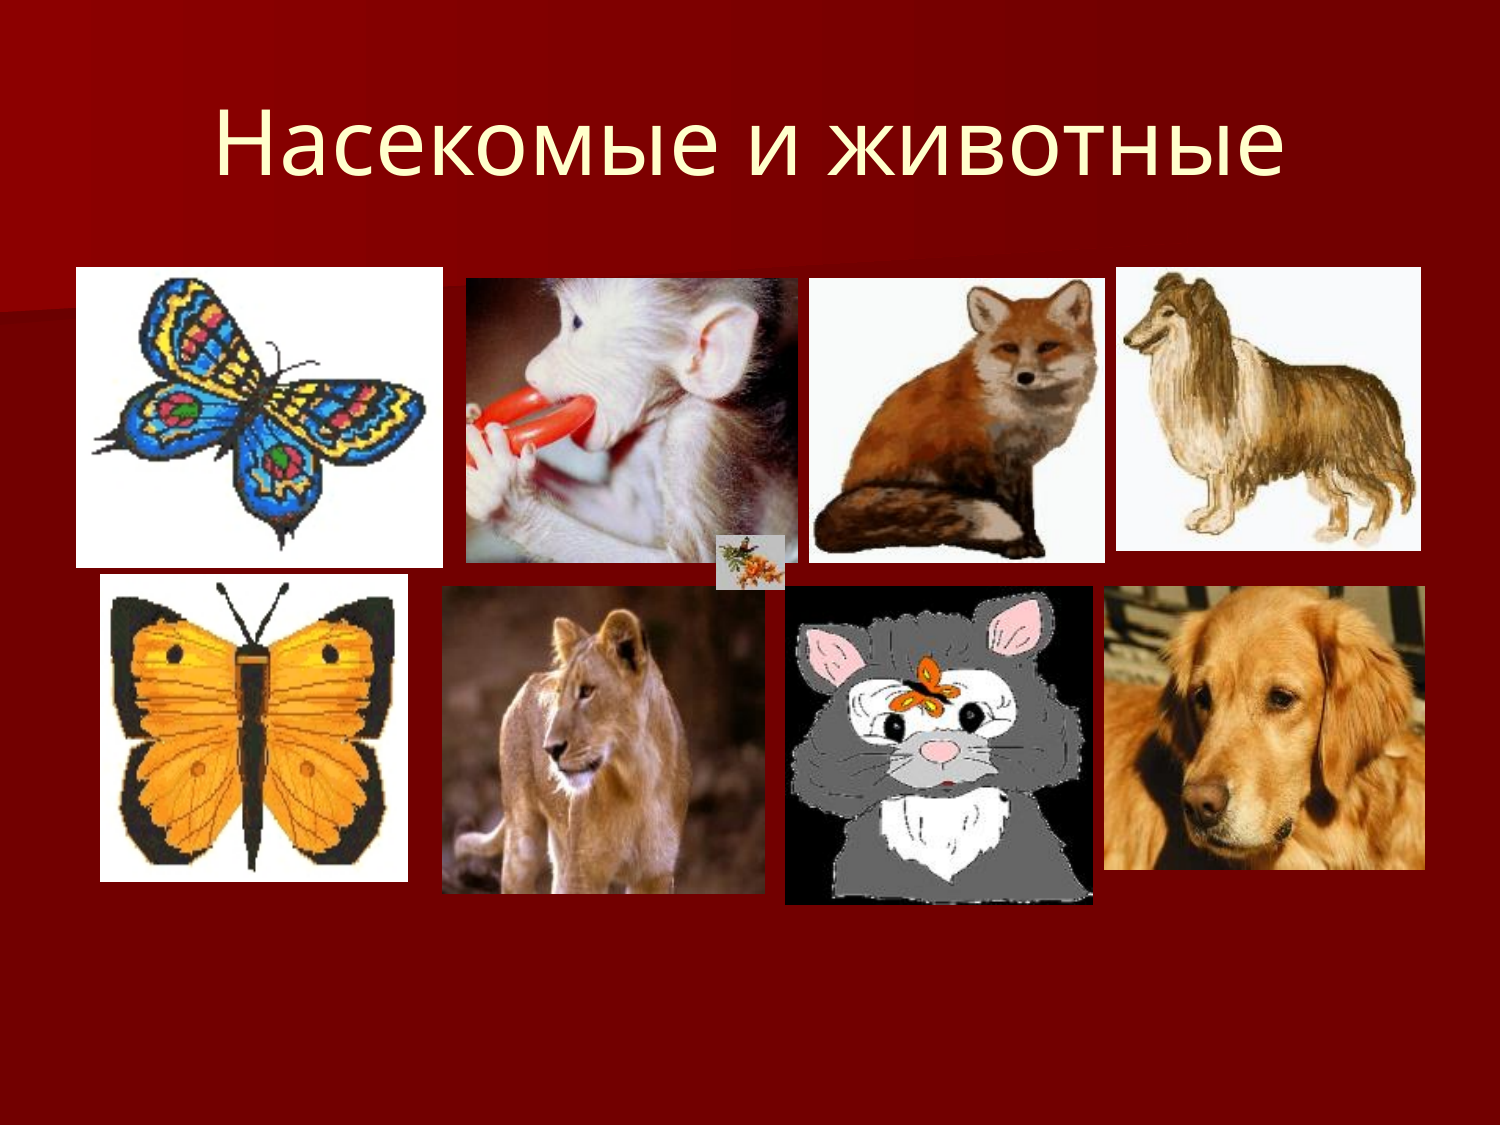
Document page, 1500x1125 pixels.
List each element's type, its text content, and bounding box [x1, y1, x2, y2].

picture [76, 266, 444, 568]
picture [442, 278, 1093, 906]
picture [100, 573, 408, 882]
picture [1115, 266, 1421, 551]
title Насекомые и животные [75, 45, 1425, 233]
picture [1104, 585, 1425, 870]
picture [808, 278, 1105, 563]
